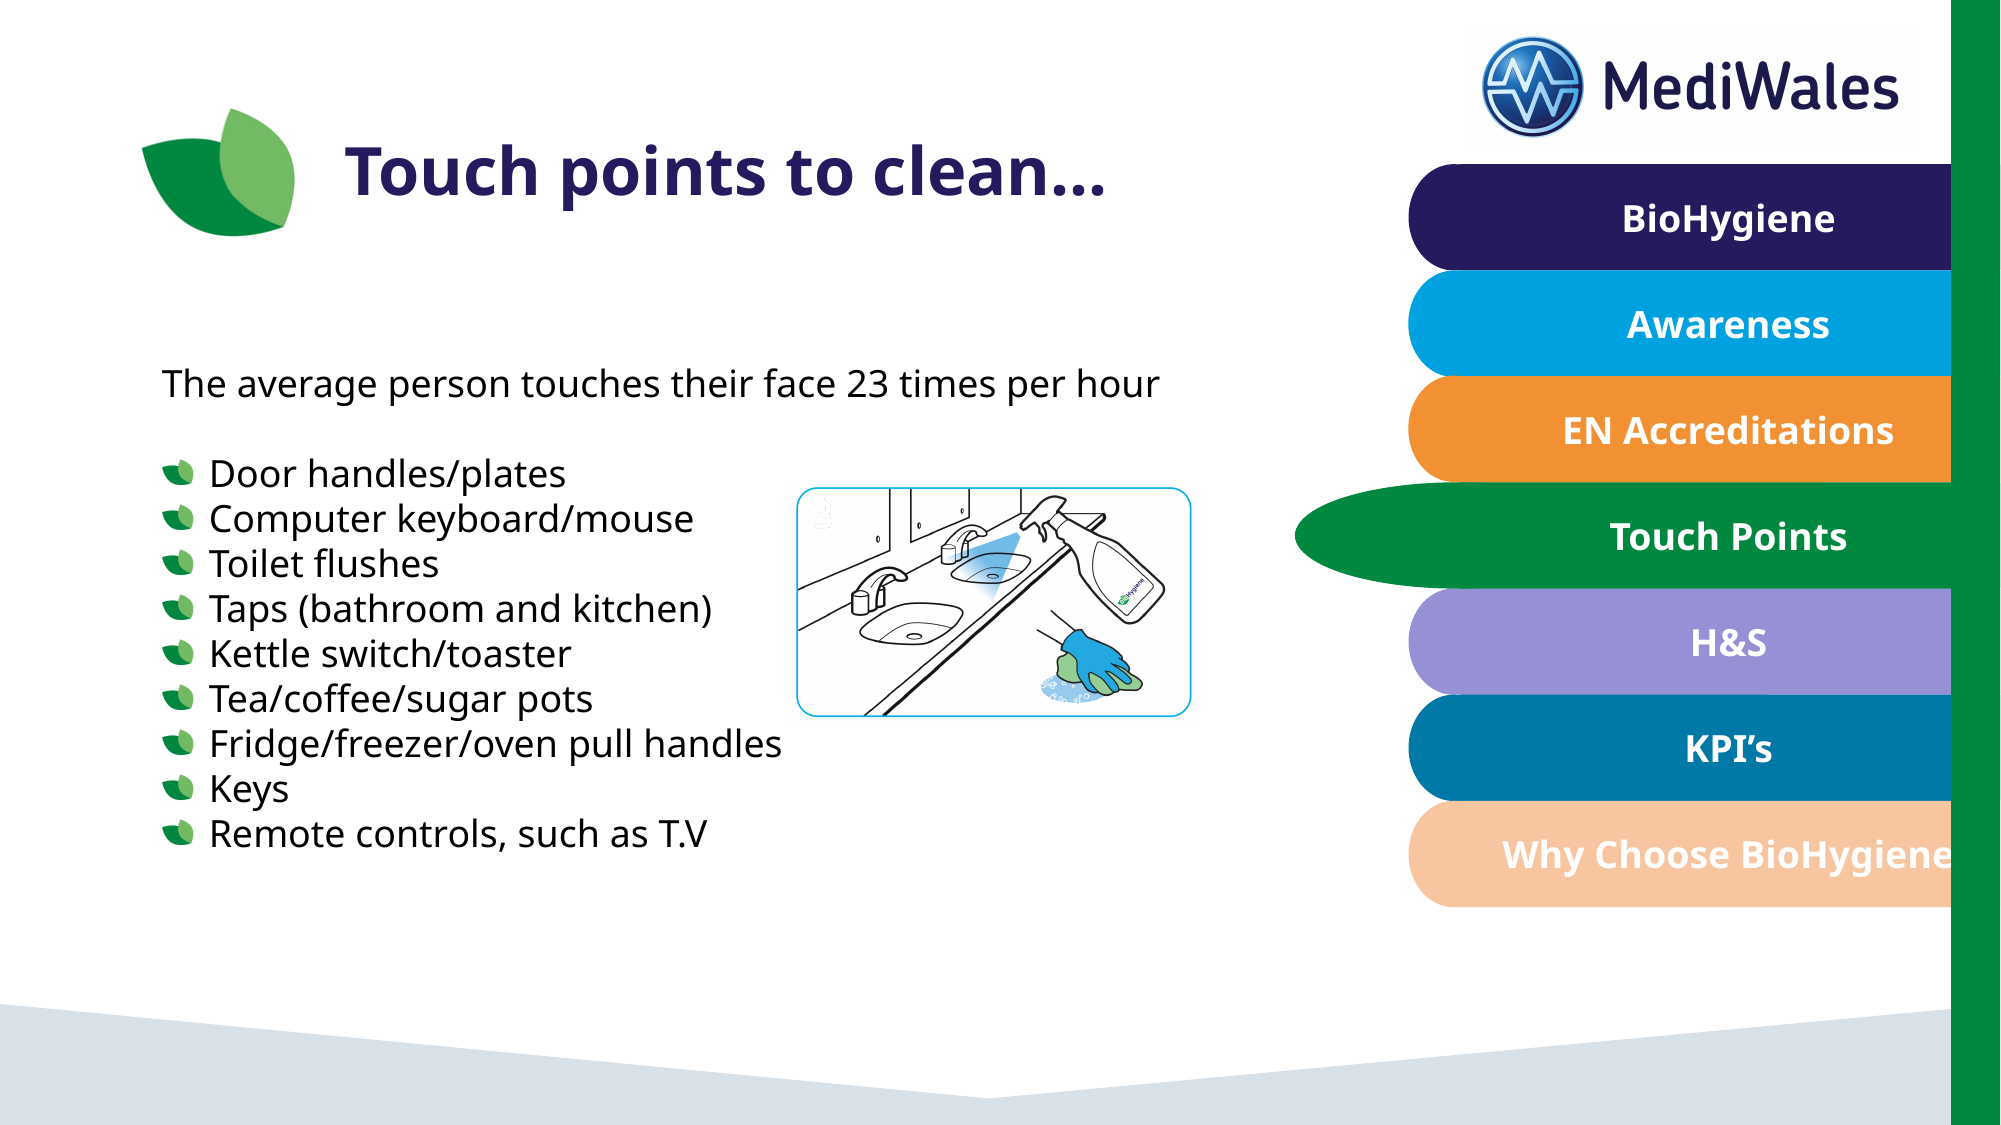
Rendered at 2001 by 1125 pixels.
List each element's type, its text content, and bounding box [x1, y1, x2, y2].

text_box The average person touches their face 23 times per hour Door handles/plates Computer keyboard/mouse Toilet flushes Taps (bathroom and kitchen) Kettle switch/toaster Tea/coffee/sugar pots Fridge/freezer/oven pull handles Keys Remote controls, such as T.V [147, 352, 1183, 863]
picture [161, 774, 194, 801]
picture [137, 107, 298, 241]
picture [161, 729, 194, 756]
picture [161, 459, 194, 486]
picture [161, 594, 194, 621]
picture [1464, 28, 1918, 145]
picture [789, 480, 1198, 722]
picture [161, 819, 194, 846]
picture [161, 639, 194, 666]
picture [161, 684, 194, 711]
picture [161, 549, 194, 576]
list Touch points to clean… [329, 121, 1263, 228]
picture [161, 504, 194, 531]
